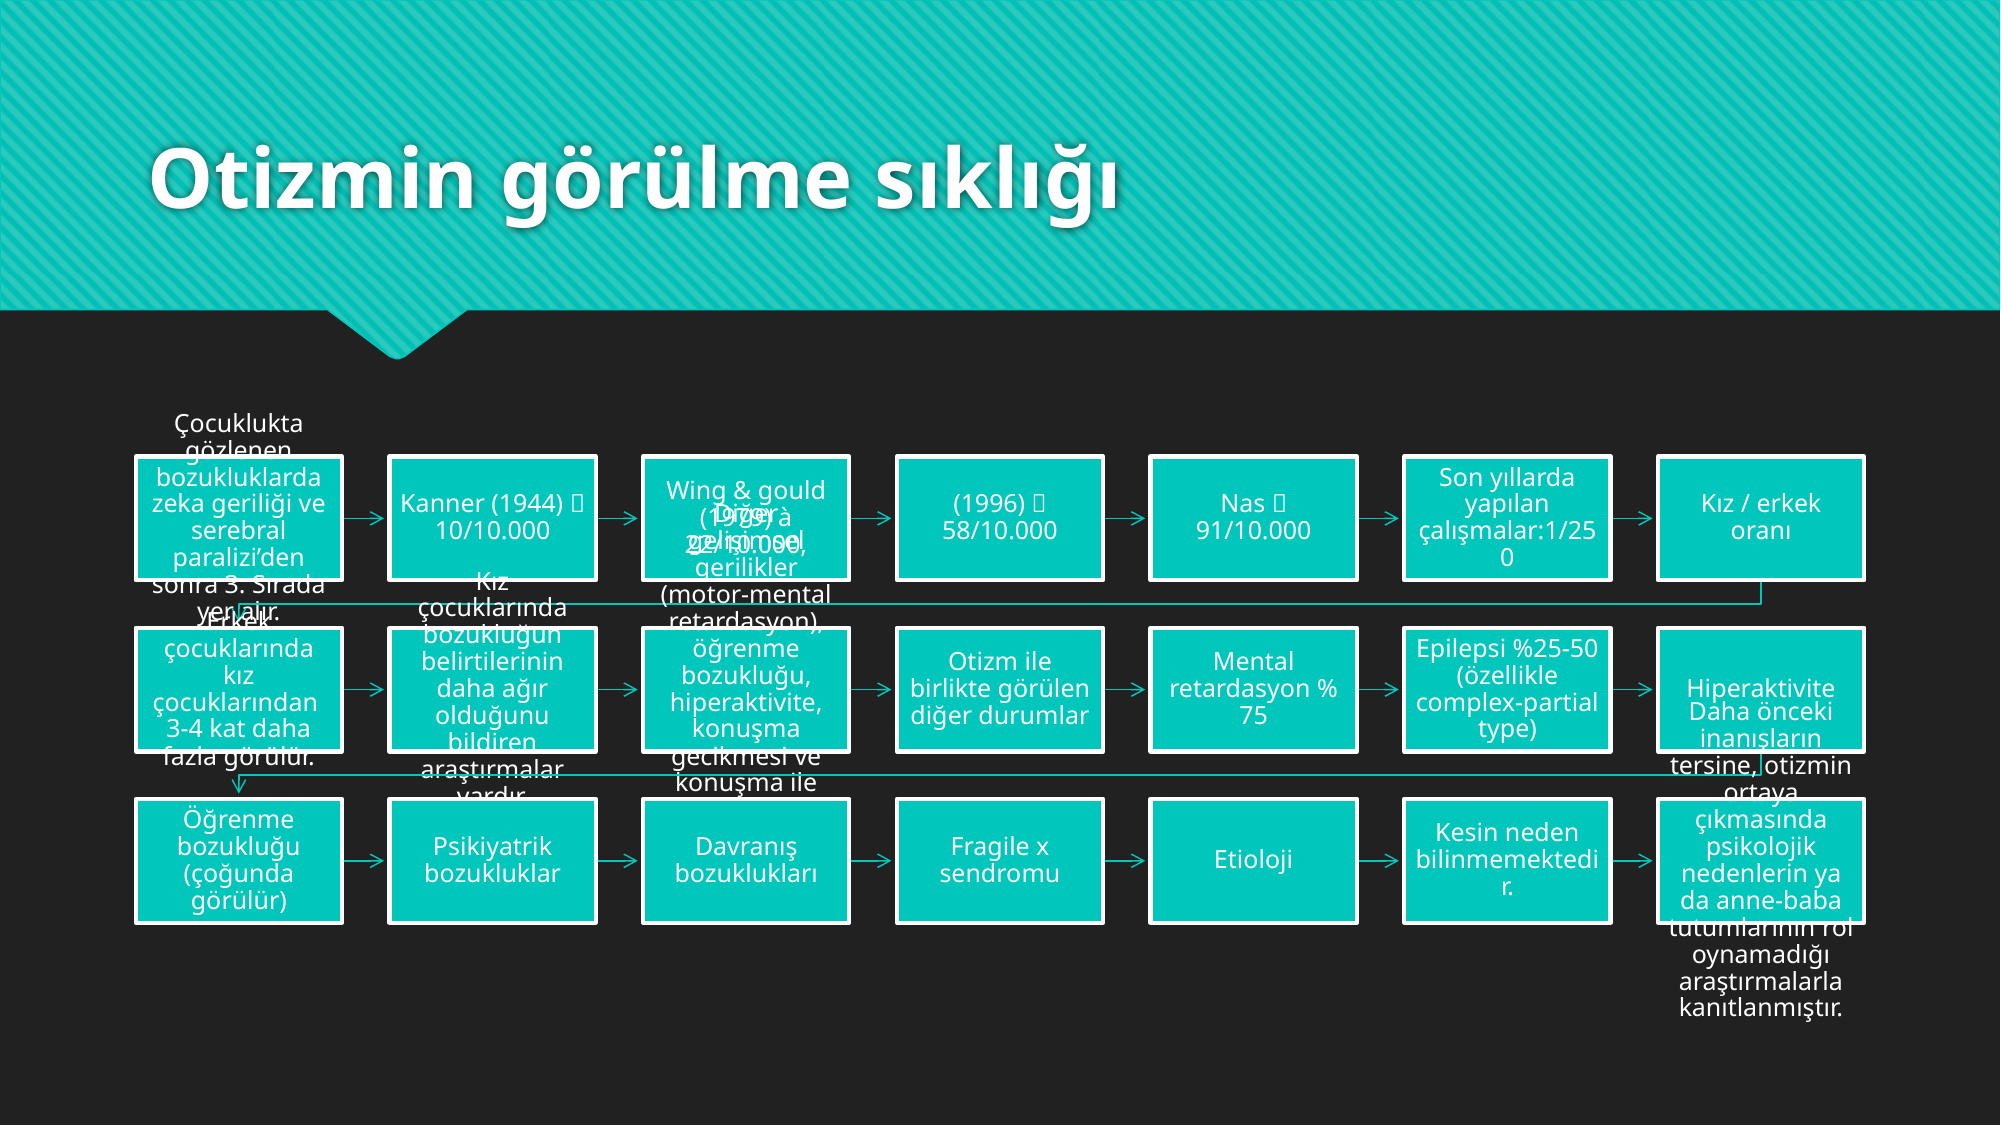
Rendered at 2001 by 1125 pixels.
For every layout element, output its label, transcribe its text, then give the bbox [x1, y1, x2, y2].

title Otizmin görülme sıklığı [132, 73, 1868, 233]
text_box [134, 417, 1866, 962]
text_box [0, 0, 2000, 360]
